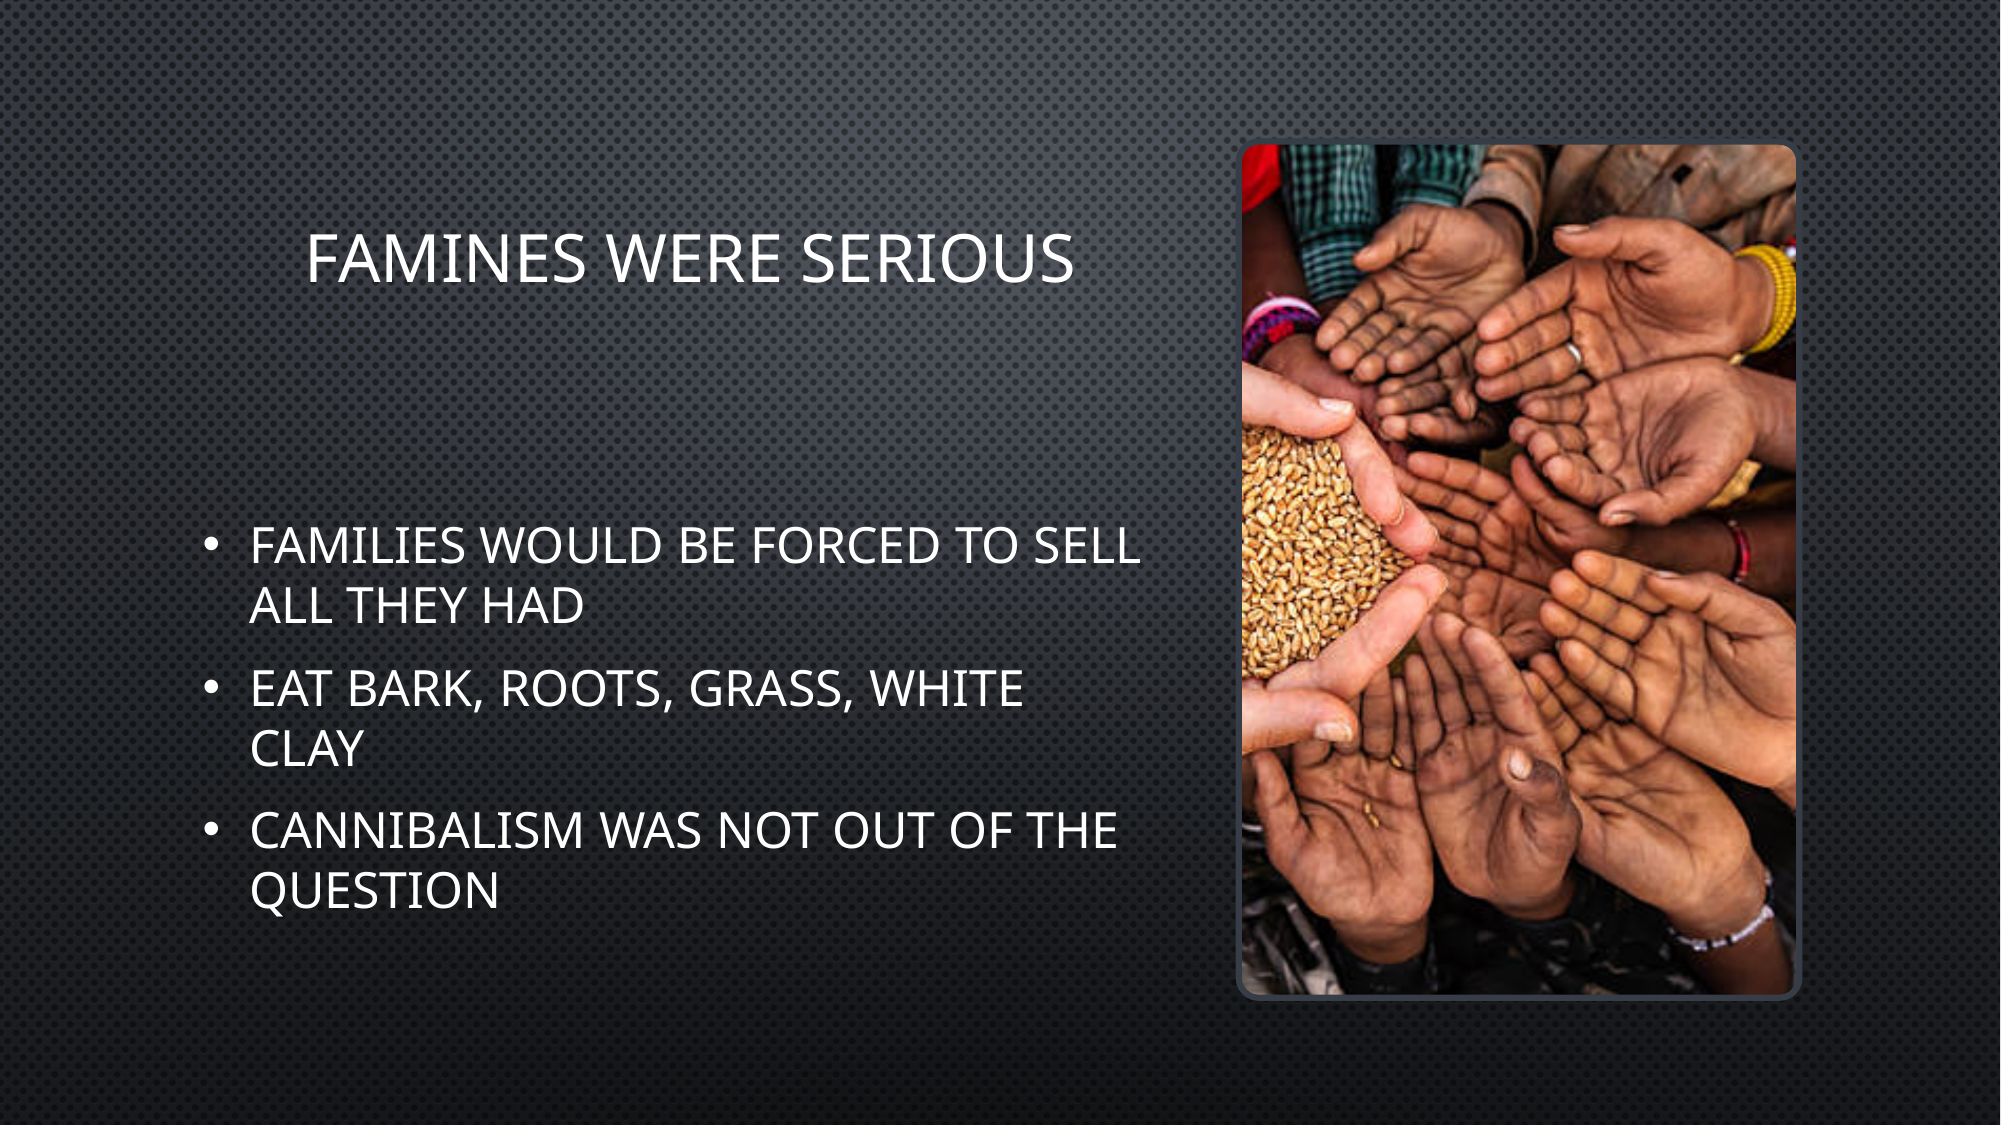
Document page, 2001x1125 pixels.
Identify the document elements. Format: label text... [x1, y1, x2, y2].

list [1238, 141, 1800, 998]
title Famines were serious [187, 99, 1194, 413]
list Families would be forced to sell all they had Eat bark, roots, grass, white clay Cannibalism was not out of the question [187, 437, 1163, 995]
